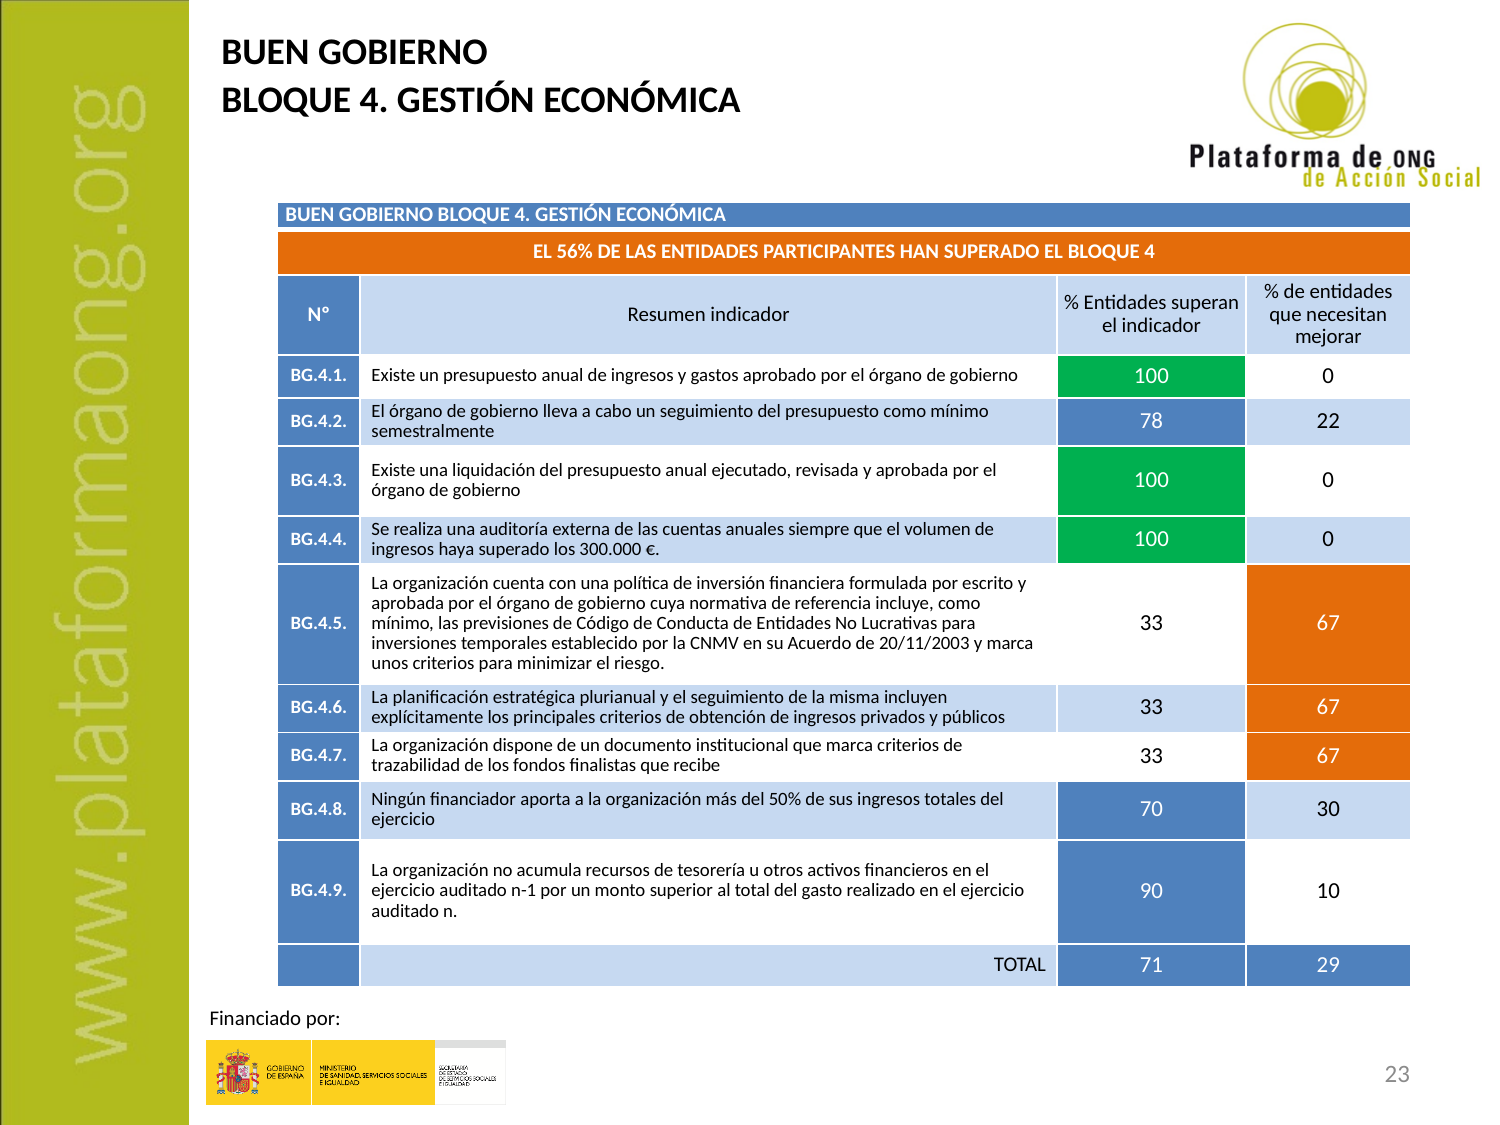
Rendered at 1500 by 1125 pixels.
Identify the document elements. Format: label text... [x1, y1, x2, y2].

table_cell 90 [1058, 841, 1245, 943]
picture [0, 0, 189, 1125]
table_cell La organización no acumula recursos de tesorería u otros activos financieros en el ejercicio auditado n-1 por un monto superior al total del gasto realizado en el ejercicio auditado n. [361, 841, 1056, 943]
picture [1187, 126, 1483, 191]
table_cell % de entidades que necesitan mejorar [1247, 276, 1410, 354]
table_cell 30 [1247, 782, 1410, 839]
table_cell El órgano de gobierno lleva a cabo un seguimiento del presupuesto como mínimo semestralmente [361, 399, 1056, 445]
table_cell 100 [1058, 356, 1245, 397]
table_cell Existe una liquidación del presupuesto anual ejecutado, revisada y aprobada por el órgano de gobierno [361, 447, 1056, 515]
table_cell 0 [1247, 517, 1410, 563]
table_cell 100 [1058, 517, 1245, 563]
table_cell BG.4.8. [278, 782, 359, 839]
table_cell [278, 945, 359, 986]
table_cell La organización dispone de un documento institucional que marca criterios de trazabilidad de los fondos finalistas que recibe [361, 733, 1056, 780]
table_cell BG.4.7. [278, 733, 359, 780]
table_cell TOTAL [361, 945, 1056, 986]
table_cell Nº [278, 276, 359, 354]
table_cell Existe un presupuesto anual de ingresos y gastos aprobado por el órgano de gobierno [361, 356, 1056, 397]
table_cell 10 [1247, 841, 1410, 943]
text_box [194, 997, 507, 1106]
table_cell BG.4.4. [278, 517, 359, 563]
table_cell 29 [1247, 945, 1410, 986]
table_cell 0 [1247, 356, 1410, 397]
table_cell 100 [1058, 447, 1245, 515]
table_header BUEN GOBIERNO BLOQUE 4. GESTIÓN ECONÓMICA [278, 203, 1410, 227]
table_cell 0 [1247, 447, 1410, 515]
table_cell EL 56% DE LAS ENTIDADES PARTICIPANTES HAN SUPERADO EL BLOQUE 4 [278, 232, 1410, 274]
table_cell % Entidades superan el indicador [1058, 276, 1245, 354]
table_cell Resumen indicador [361, 276, 1056, 354]
table_cell 67 [1247, 733, 1410, 780]
table_cell BG.4.5. [278, 565, 359, 684]
table_cell La planificación estratégica plurianual y el seguimiento de la misma incluyen explícitamente los principales criterios de obtención de ingresos privados y públicos [361, 685, 1056, 732]
table_cell 71 [1058, 945, 1245, 986]
table_cell 67 [1247, 685, 1410, 732]
table_cell BG.4.6. [278, 685, 359, 732]
text_box [145, 0, 1500, 126]
text_box BUEN GOBIERNO BLOQUE 4. GESTIÓN ECONÓMICA [206, 16, 1176, 128]
slide_number 23 [1074, 1042, 1425, 1103]
table_cell 33 [1058, 565, 1245, 684]
table_cell 33 [1058, 685, 1245, 732]
table_cell BG.4.1. [278, 356, 359, 397]
table_cell BG.4.3. [278, 447, 359, 515]
table_cell Ningún financiador aporta a la organización más del 50% de sus ingresos totales del ejercicio [361, 782, 1056, 839]
table_cell BG.4.9. [278, 841, 359, 943]
table_cell 22 [1247, 399, 1410, 445]
table_cell 70 [1058, 782, 1245, 839]
table_cell 78 [1058, 399, 1245, 445]
table_cell La organización cuenta con una política de inversión financiera formulada por escrito y aprobada por el órgano de gobierno cuya normativa de referencia incluye, como mínimo, las previsiones de Código de Conducta de Entidades No Lucrativas para inversiones temporales establecido por la CNMV en su Acuerdo de 20/11/2003 y marca unos criterios para minimizar el riesgo. [361, 565, 1056, 684]
table_cell Se realiza una auditoría externa de las cuentas anuales siempre que el volumen de ingresos haya superado los 300.000 €. [361, 517, 1056, 563]
table_cell 33 [1058, 733, 1245, 780]
table_cell 67 [1247, 565, 1410, 684]
table_cell BG.4.2. [278, 399, 359, 445]
